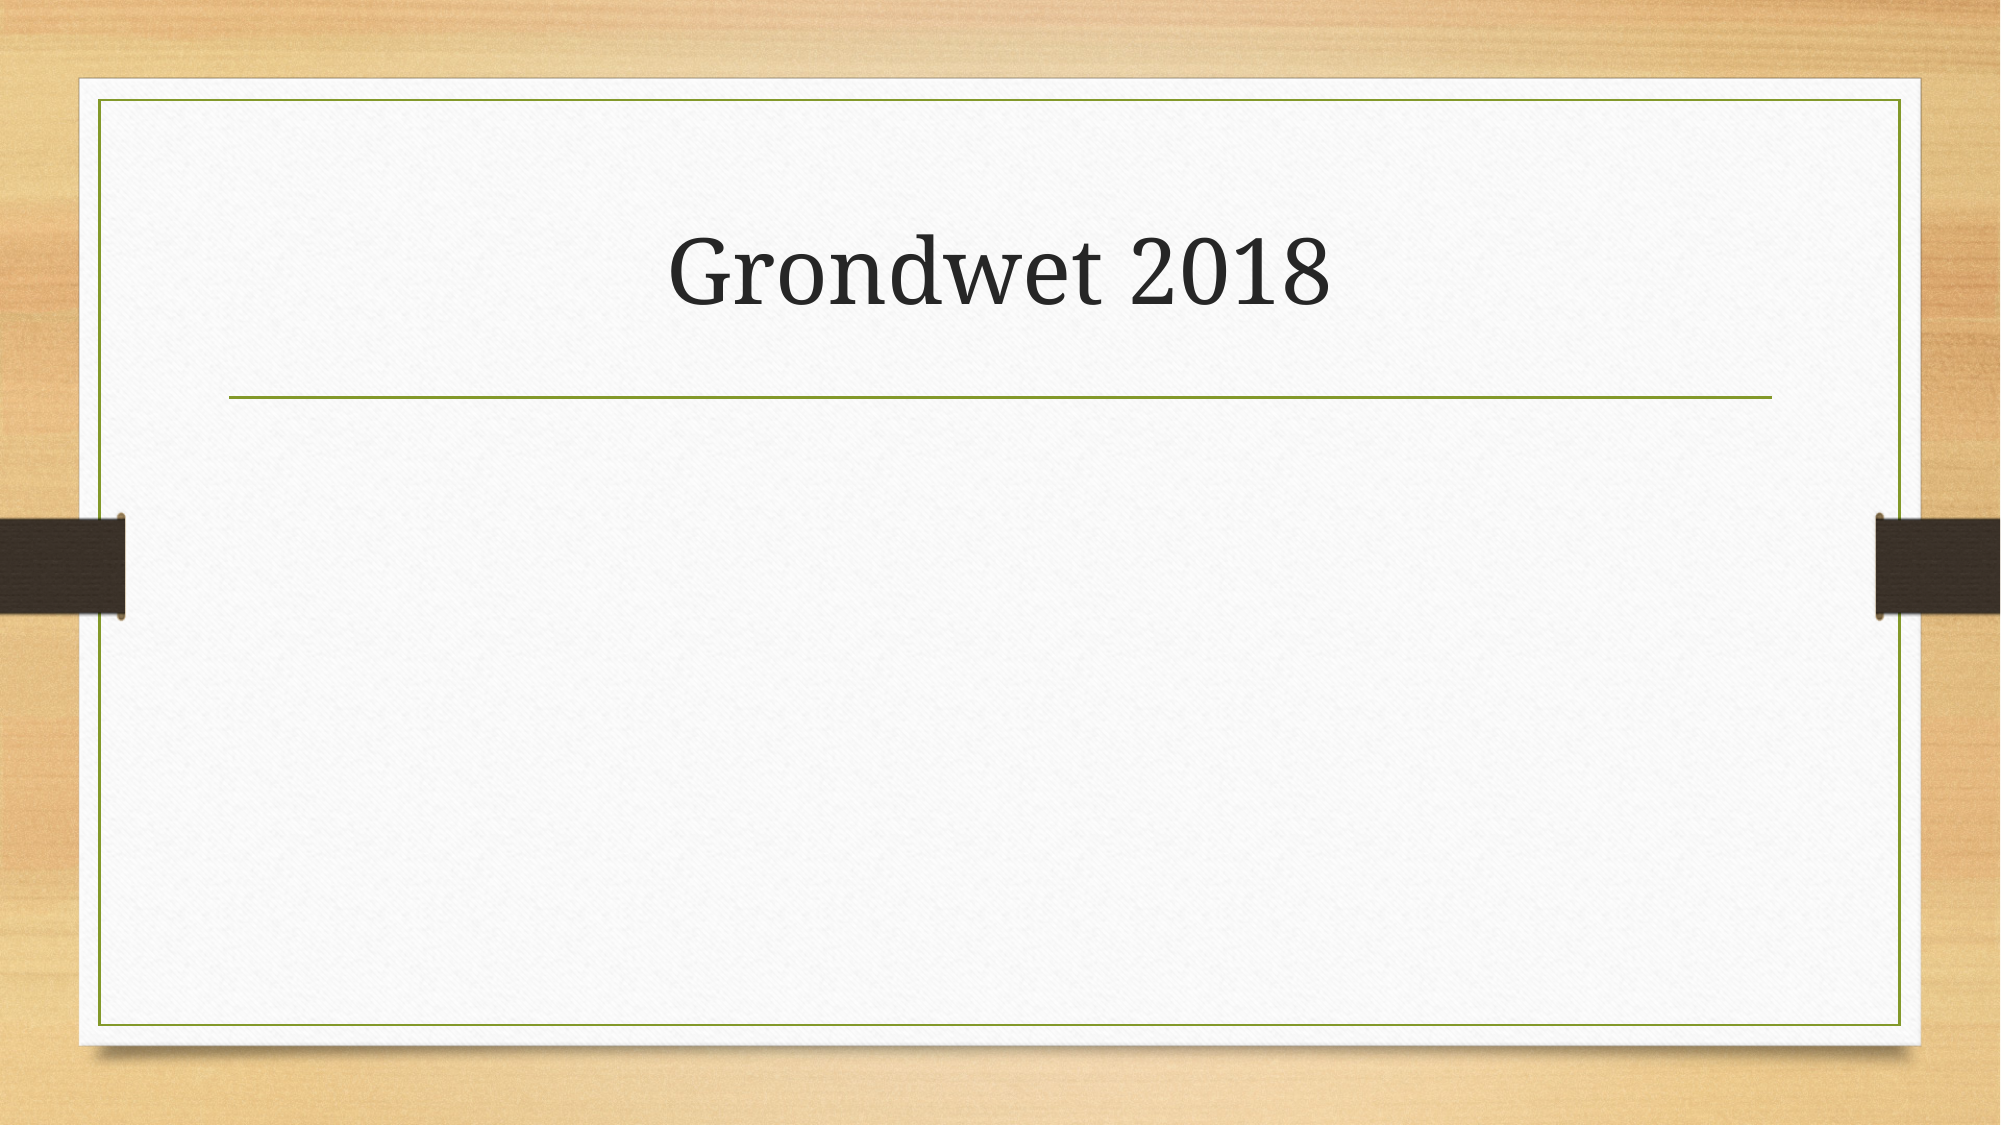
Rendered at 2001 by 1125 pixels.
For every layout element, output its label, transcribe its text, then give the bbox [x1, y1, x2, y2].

title Grondwet 2018 [212, 161, 1788, 375]
picture [0, 0, 2001, 1125]
